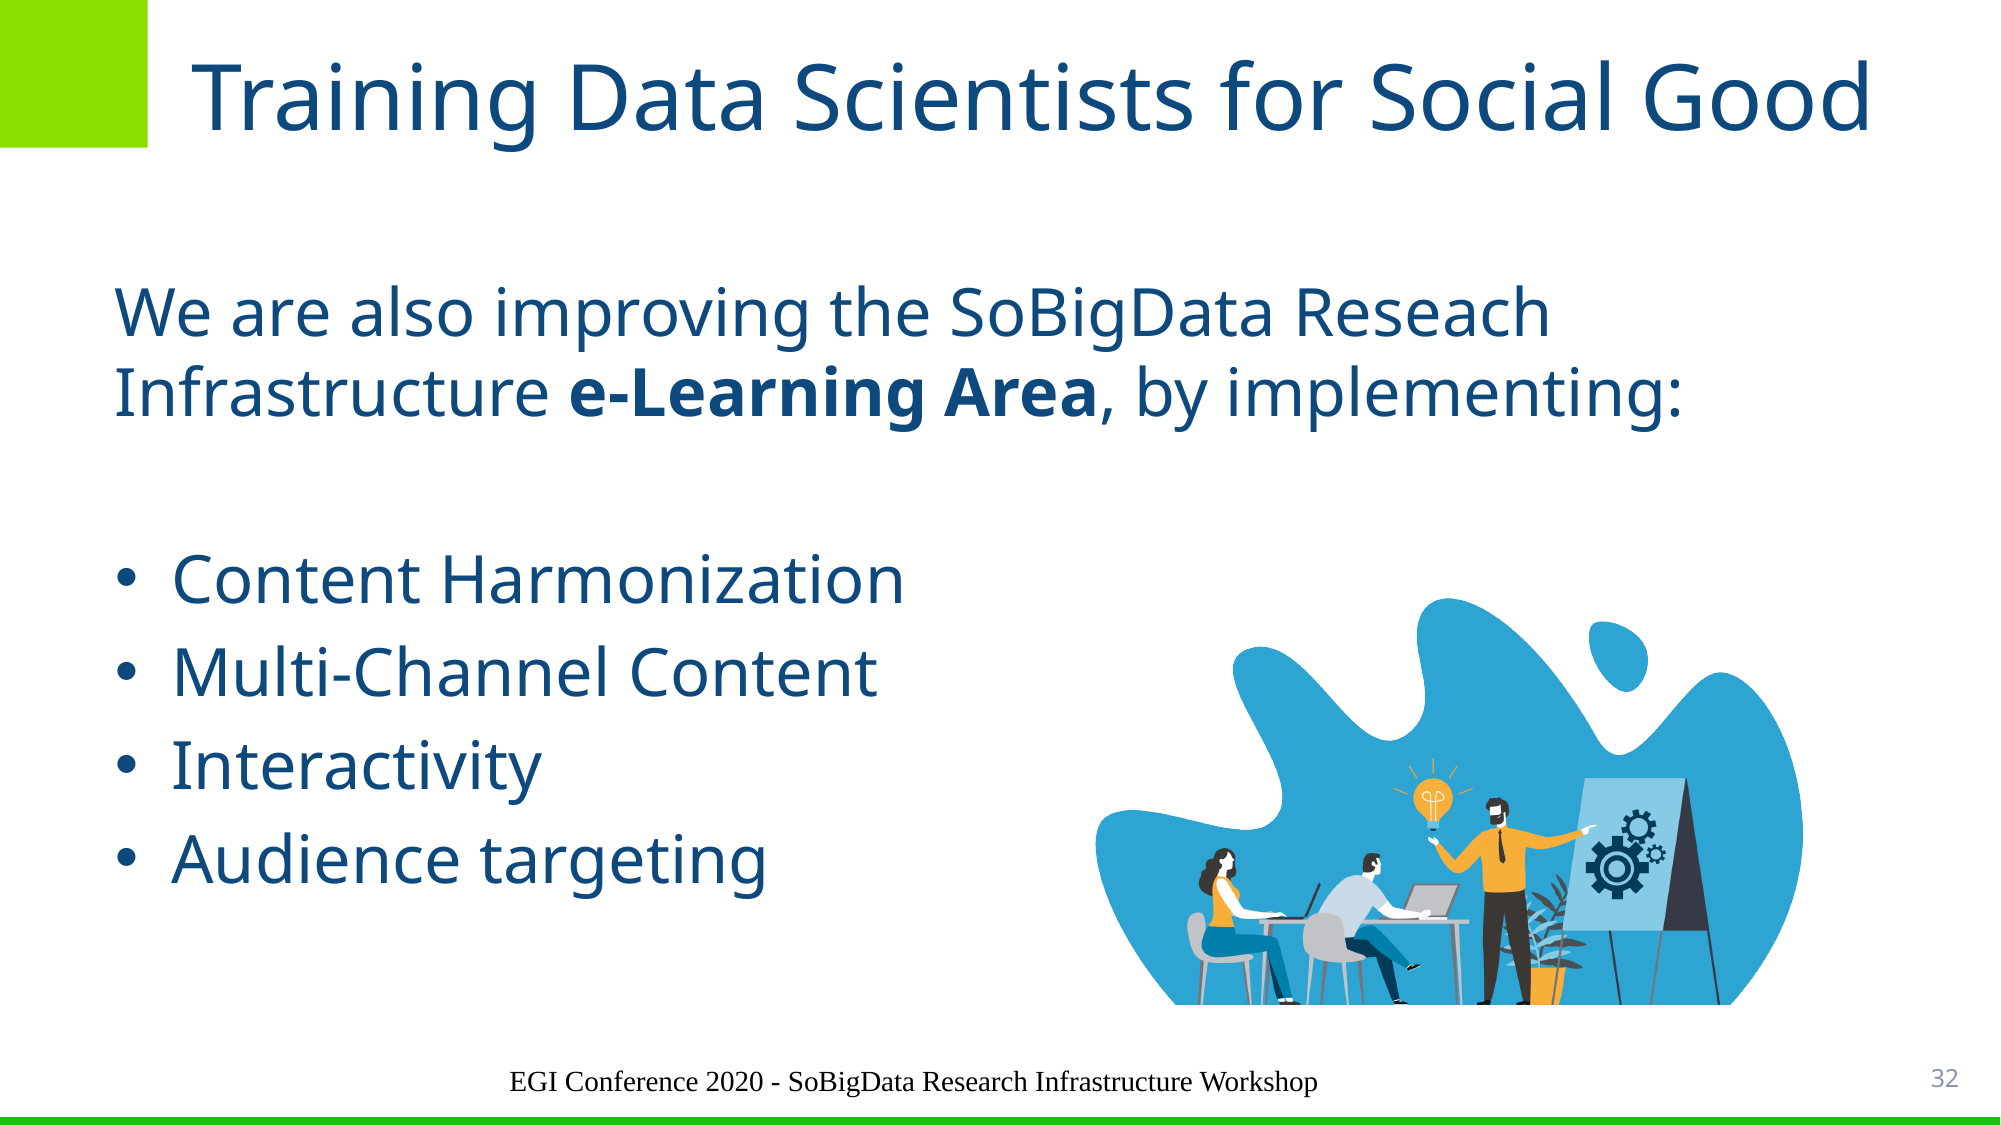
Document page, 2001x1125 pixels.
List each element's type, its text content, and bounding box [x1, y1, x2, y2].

title Training Data Scientists for Social Good [167, 0, 1900, 188]
picture [1094, 598, 1826, 1006]
list We are also improving the SoBigData Reseach Infrastructure e-Learning Area, by implementing: Content Harmonization Multi-Channel Content Interactivity Audience targeting [99, 262, 1900, 1005]
footer EGI Conference 2020 - SoBigData Research Infrastructure Workshop [33, 1049, 1794, 1110]
slide_number 32 [1825, 1050, 1975, 1110]
